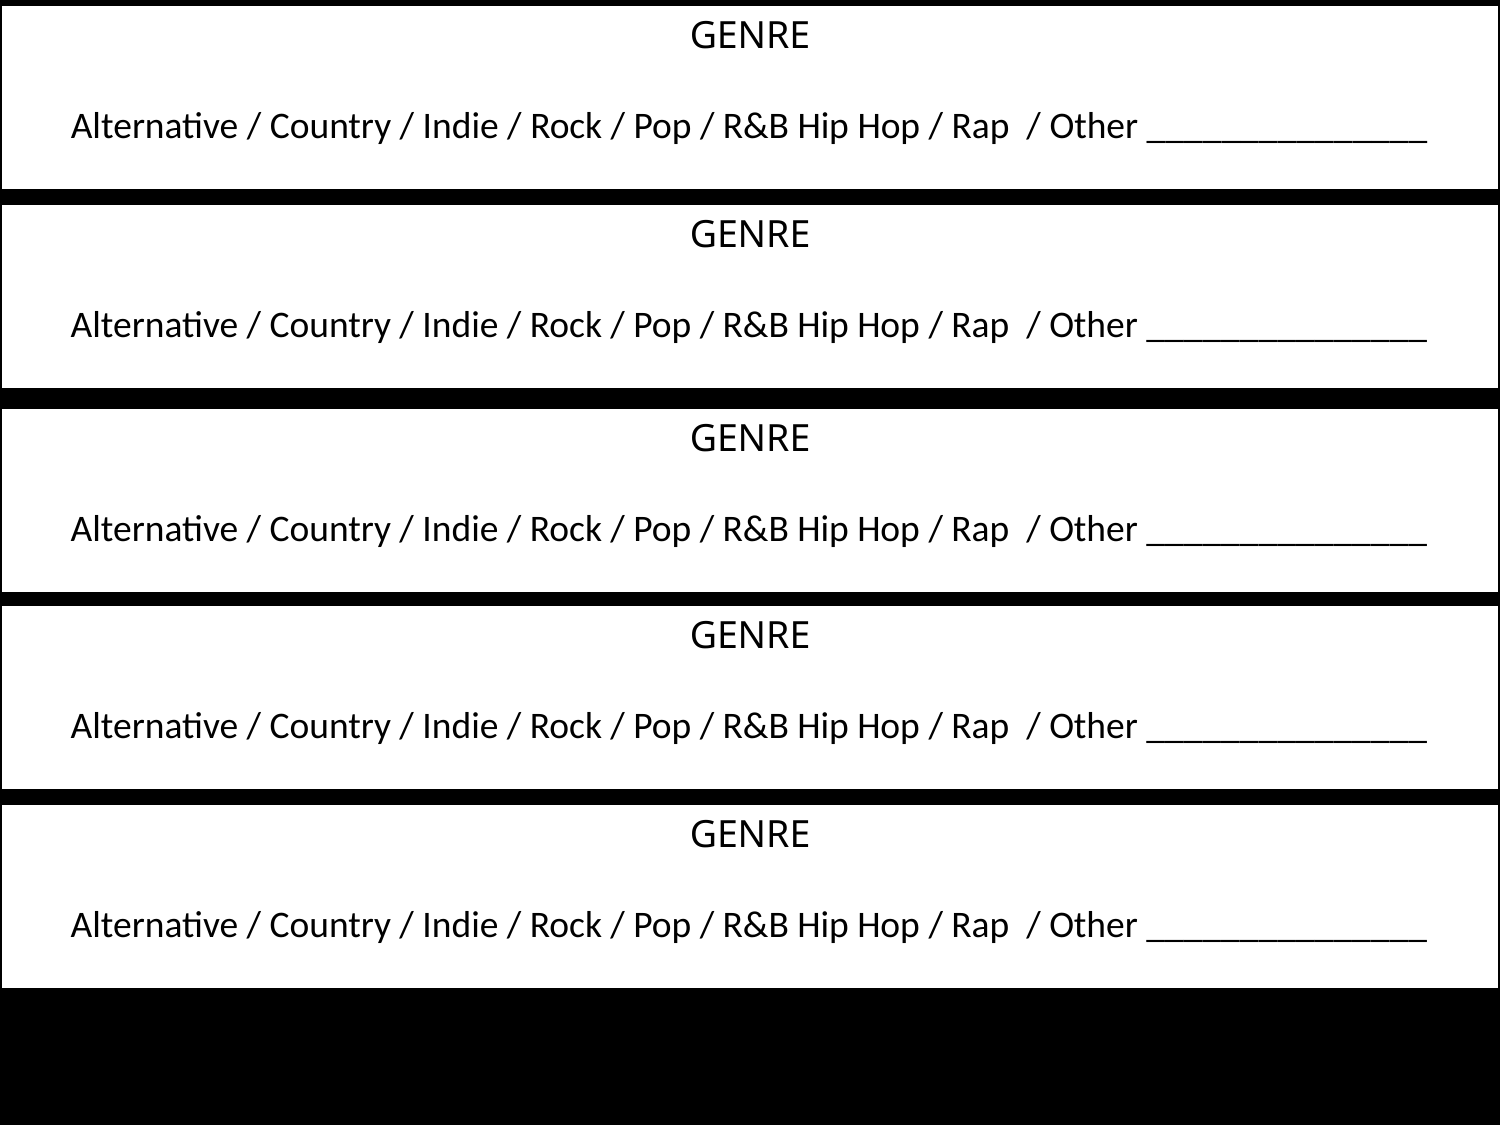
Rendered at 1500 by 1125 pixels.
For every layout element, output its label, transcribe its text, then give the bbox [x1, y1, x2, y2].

text_box GENRE Alternative / Country / Indie / Rock / Pop / R&B Hip Hop / Rap / Other _______________ [0, 801, 1500, 992]
text_box GENRE Alternative / Country / Indie / Rock / Pop / R&B Hip Hop / Rap / Other _______________ [0, 602, 1500, 793]
text_box GENRE Alternative / Country / Indie / Rock / Pop / R&B Hip Hop / Rap / Other _______________ [0, 405, 1500, 596]
text_box GENRE Alternative / Country / Indie / Rock / Pop / R&B Hip Hop / Rap / Other _______________ [0, 201, 1500, 392]
title GENRE Alternative / Country / Indie / Rock / Pop / R&B Hip Hop / Rap / Other _______________ [0, 2, 1500, 193]
